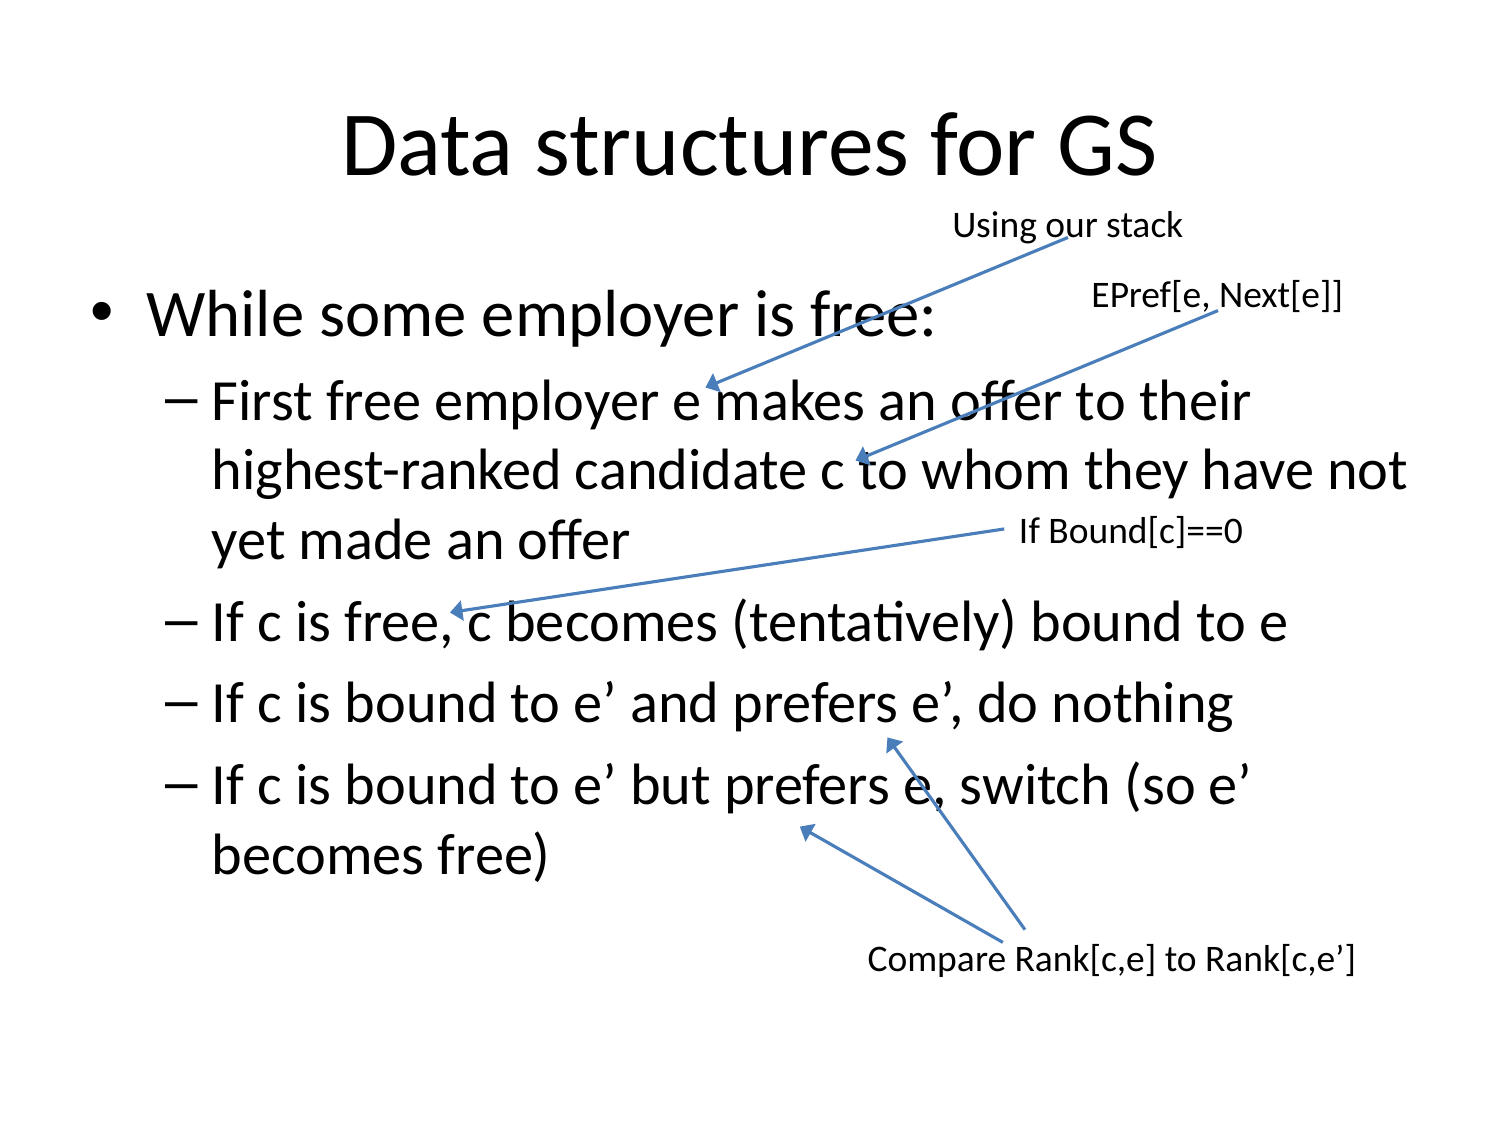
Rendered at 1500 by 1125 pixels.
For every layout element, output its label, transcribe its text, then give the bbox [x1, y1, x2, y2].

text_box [705, 237, 1069, 388]
text_box EPref[e, Next[e]] [1076, 262, 1359, 323]
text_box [449, 529, 1004, 613]
title Data structures for GS [75, 45, 1425, 233]
list While some employer is free: First free employer e makes an offer to their highest-ranked candidate c to whom they have not yet made an offer If c is free, c becomes (tentatively) bound to e If c is bound to e’ and prefers e’, do nothing If c is bound to e’ but prefers e, switch (so e’ becomes free) [75, 262, 1425, 1005]
text_box Using our stack [937, 192, 1199, 252]
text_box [799, 826, 1004, 943]
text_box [855, 310, 1219, 461]
text_box Compare Rank[c,e] to Rank[c,e’] [852, 926, 1372, 987]
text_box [887, 737, 1026, 930]
text_box If Bound[c]==0 [1004, 499, 1259, 559]
